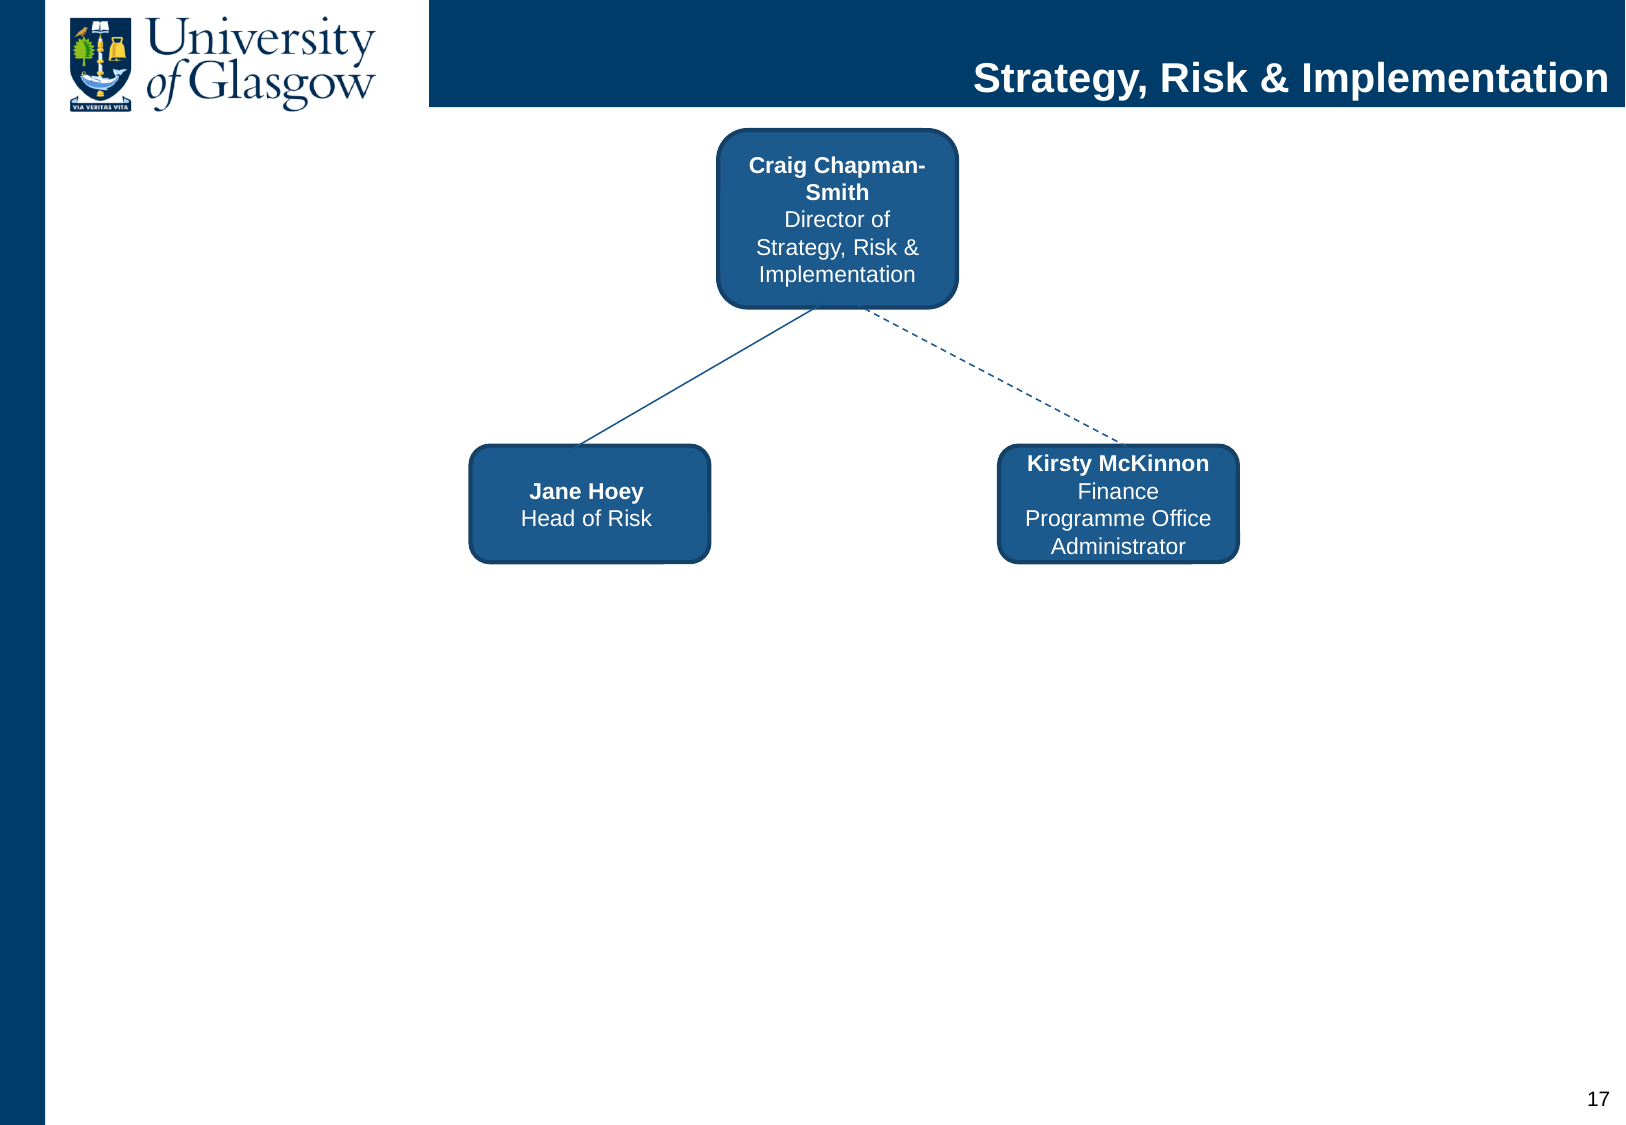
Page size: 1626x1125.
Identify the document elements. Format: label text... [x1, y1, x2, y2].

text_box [566, 302, 824, 453]
text_box Craig Chapman-Smith Director of Strategy, Risk & Implementation [716, 127, 960, 310]
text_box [854, 303, 1137, 452]
title Strategy, Risk & Implementation [428, 0, 1625, 108]
slide_number 16 [1494, 1077, 1625, 1125]
picture [68, 16, 377, 112]
text_box Jane Hoey Head of Risk [468, 443, 712, 565]
text_box Kirsty McKinnon Finance Programme Office Administrator [996, 443, 1241, 565]
